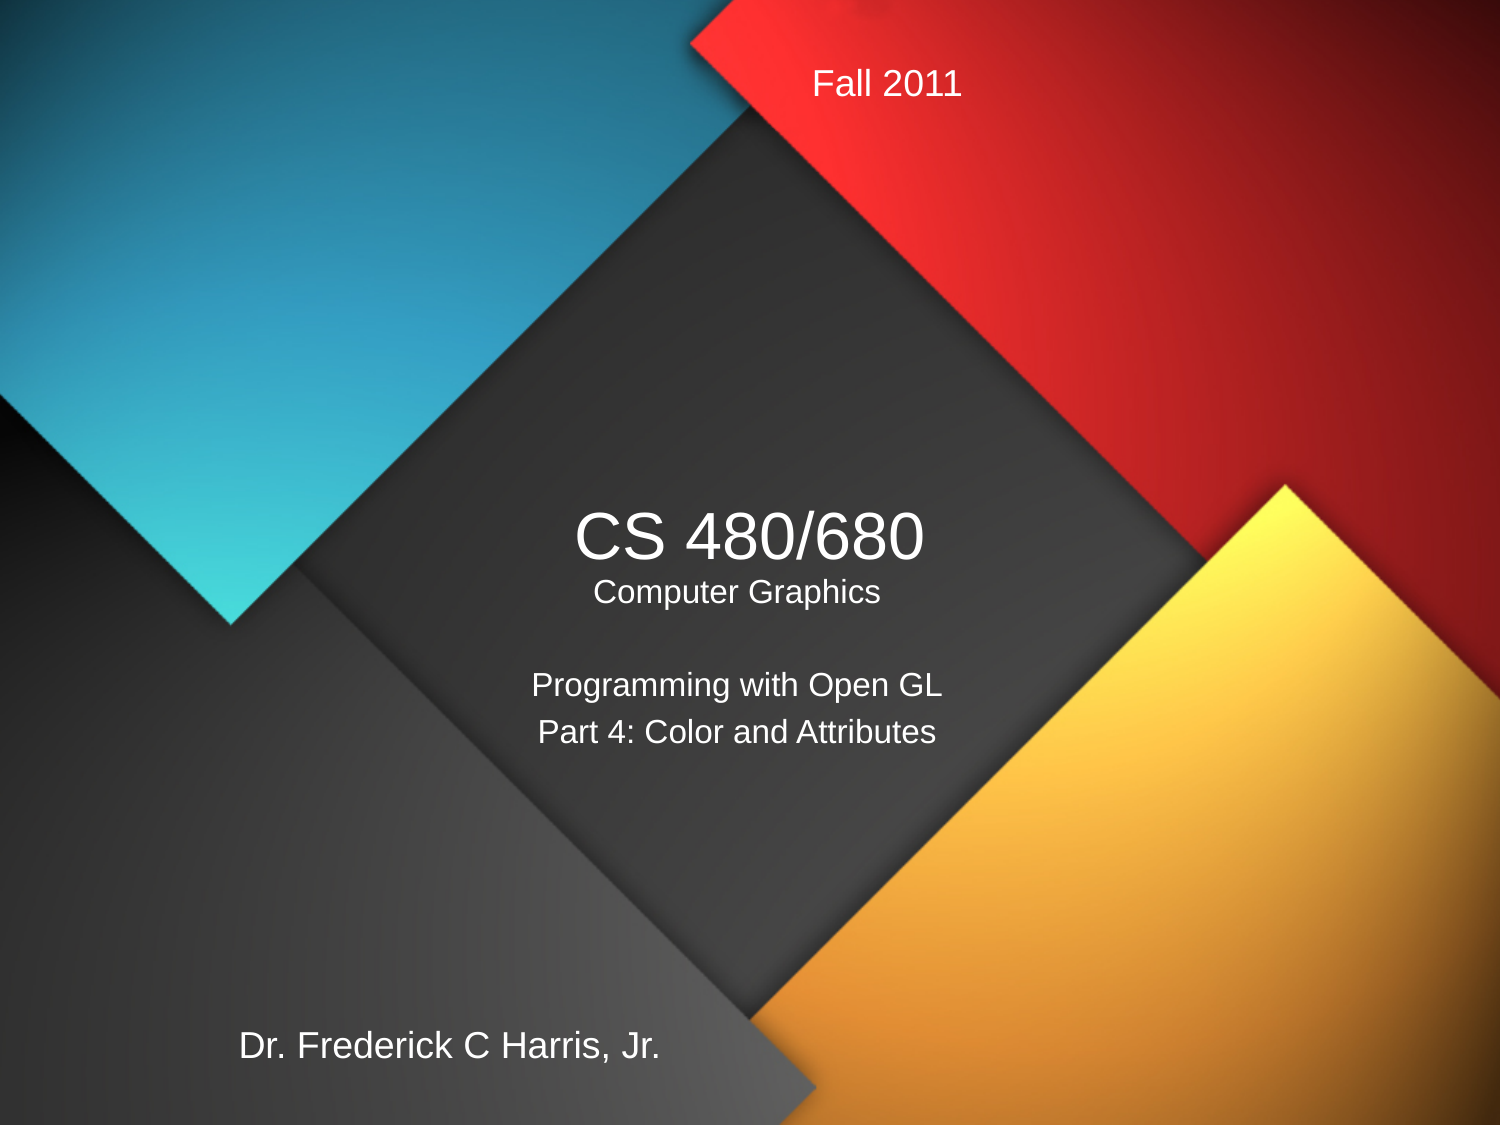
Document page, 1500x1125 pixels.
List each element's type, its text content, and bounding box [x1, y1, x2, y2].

title CS 480/680 [112, 412, 1388, 654]
subtitle Computer Graphics Programming with Open GL Part 4: Color and Attributes [212, 562, 1263, 663]
text_box Fall 2011 [624, 24, 1150, 138]
text_box Dr. Frederick C Harris, Jr. [187, 987, 713, 1100]
picture [0, 0, 1500, 1125]
